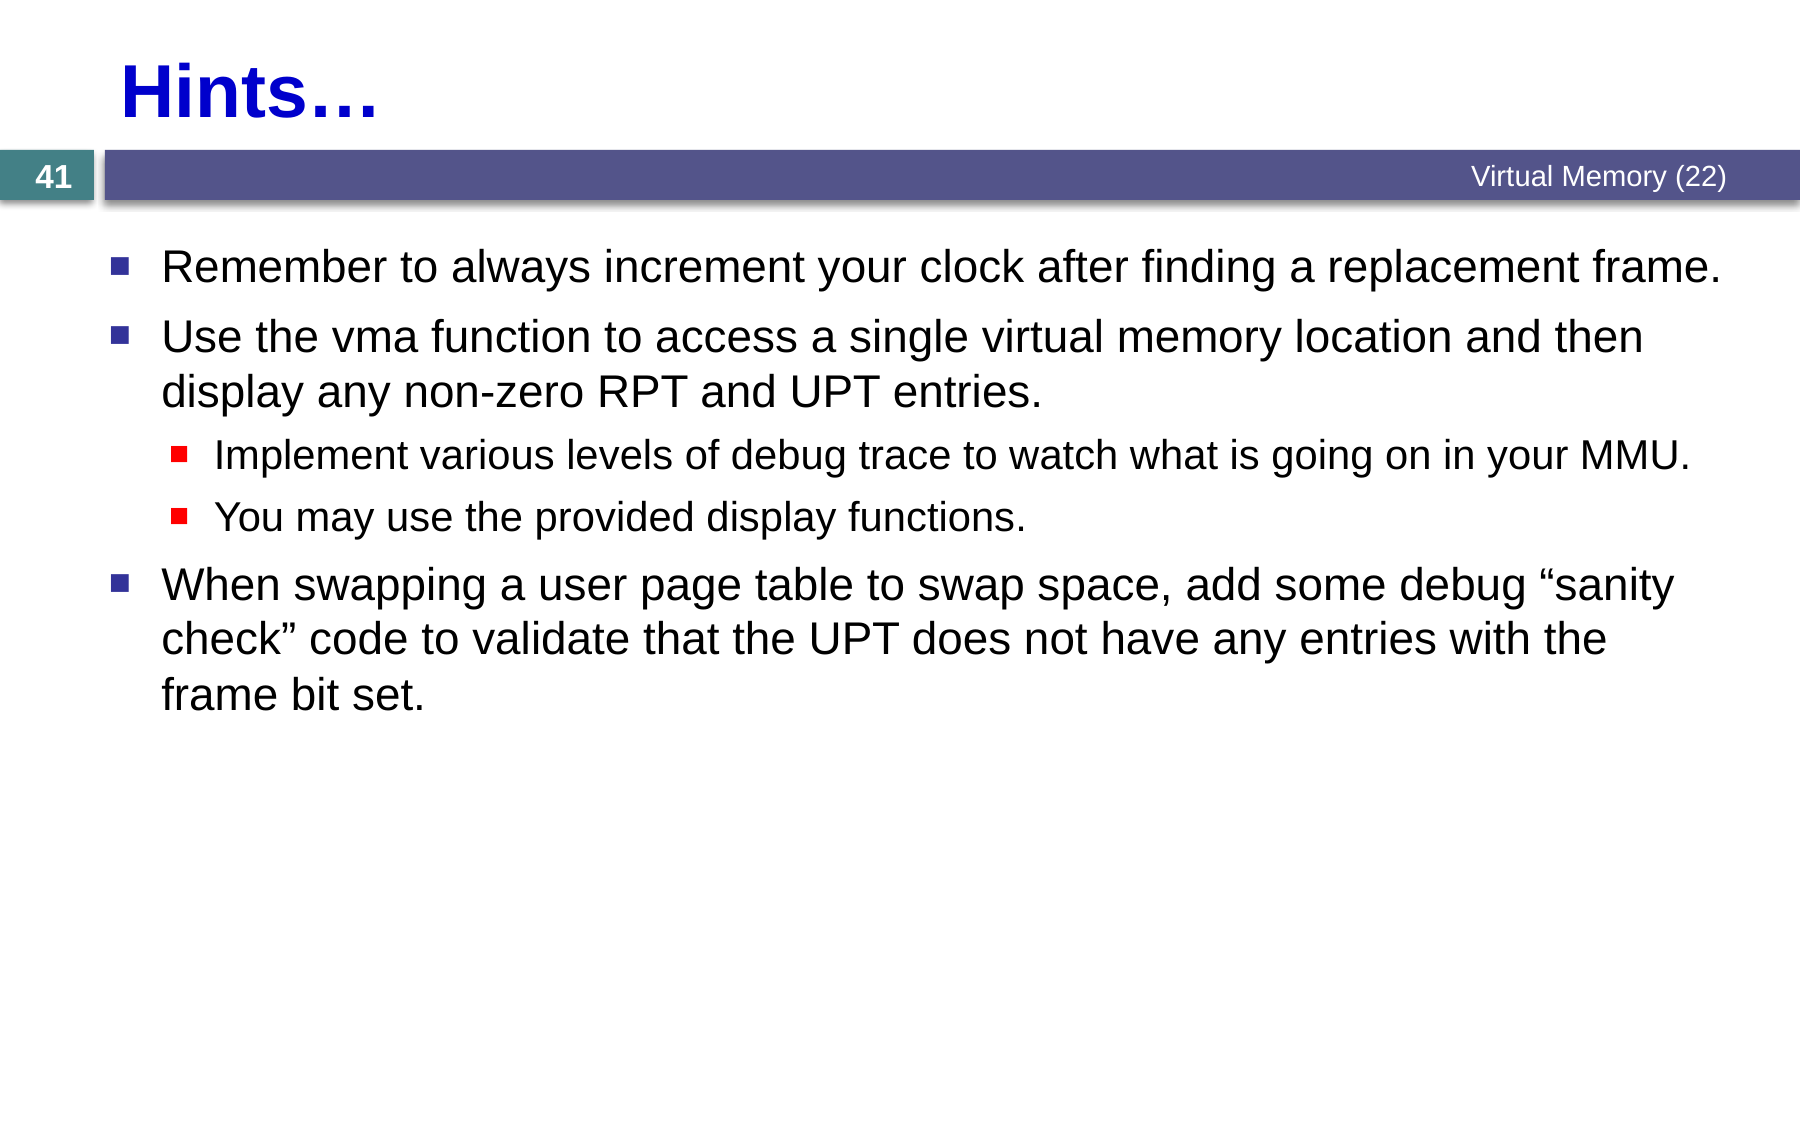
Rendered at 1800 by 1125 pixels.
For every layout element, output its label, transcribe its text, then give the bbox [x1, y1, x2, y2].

title Hints… [105, 27, 1743, 149]
slide_number 41 [0, 152, 108, 198]
footer Virtual Memory (22) [675, 149, 1743, 202]
list Remember to always increment your clock after finding a replacement frame. Use the vma function to access a single virtual memory location and then display any non-zero RPT and UPT entries. Implement various levels of debug trace to watch what is going on in your MMU. You may use the provided display functions. When swapping a user page table to swap space, add some debug “sanity check” code to validate that the UPT does not have any entries with the frame bit set. [93, 229, 1743, 1082]
